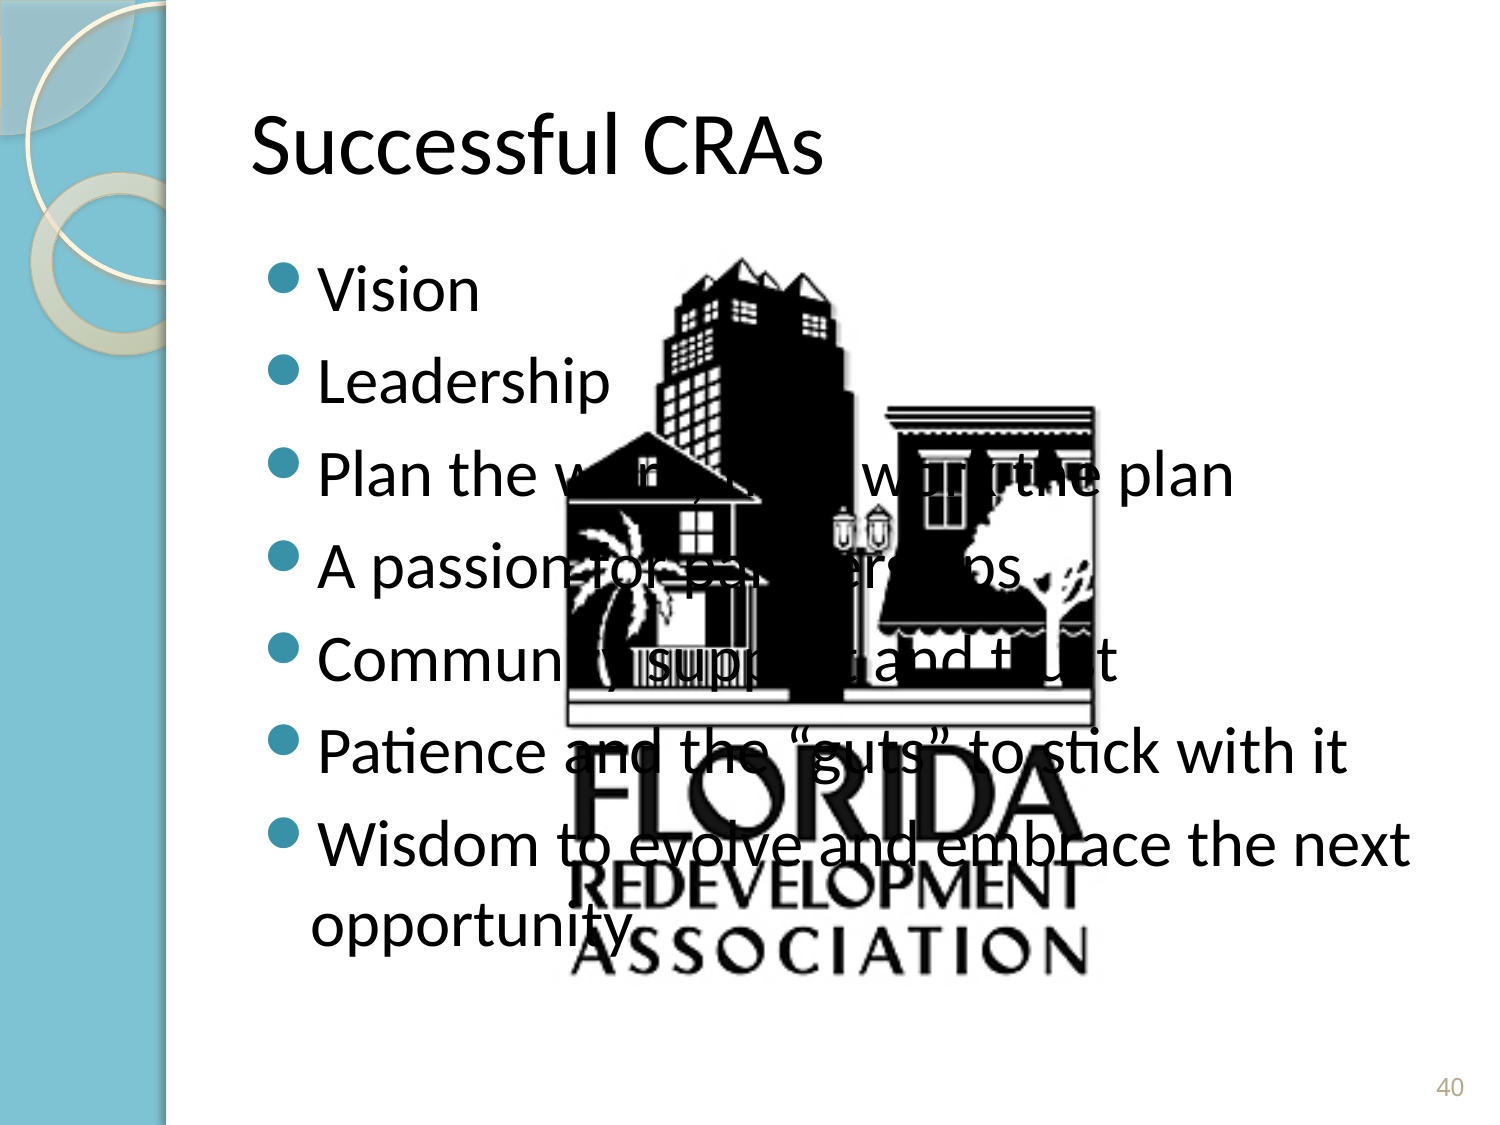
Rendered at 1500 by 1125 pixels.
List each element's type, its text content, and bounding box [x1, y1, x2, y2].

title Successful CRAs [235, 45, 1466, 233]
slide_number 40 [1413, 1034, 1488, 1113]
list Vision Leadership Plan the work, then work the plan A passion for partnerships Community support and trust Patience and the “guts” to stick with it Wisdom to evolve and embrace the next opportunity [235, 237, 1466, 1025]
